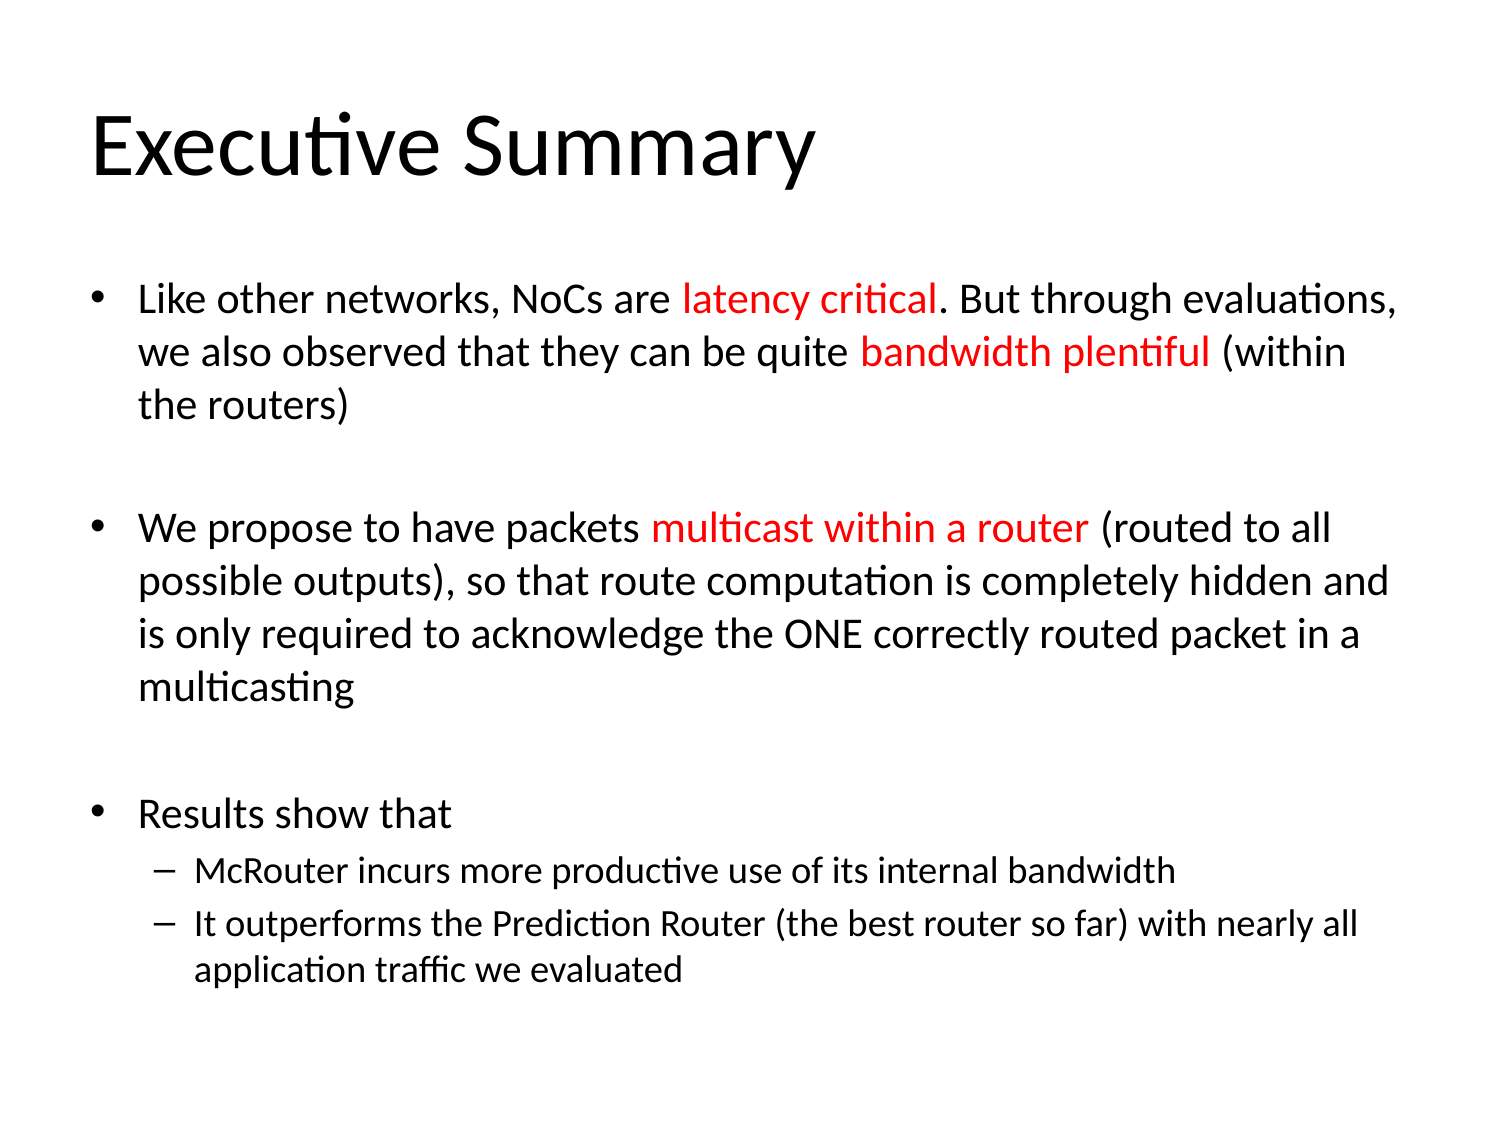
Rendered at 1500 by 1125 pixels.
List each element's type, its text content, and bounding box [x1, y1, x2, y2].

list Like other networks, NoCs are latency critical. But through evaluations, we also observed that they can be quite bandwidth plentiful (within the routers) We propose to have packets multicast within a router (routed to all possible outputs), so that route computation is completely hidden and is only required to acknowledge the ONE correctly routed packet in a multicasting Results show that McRouter incurs more productive use of its internal bandwidth It outperforms the Prediction Router (the best router so far) with nearly all application traffic we evaluated [75, 262, 1425, 1005]
title Executive Summary [75, 45, 1425, 233]
